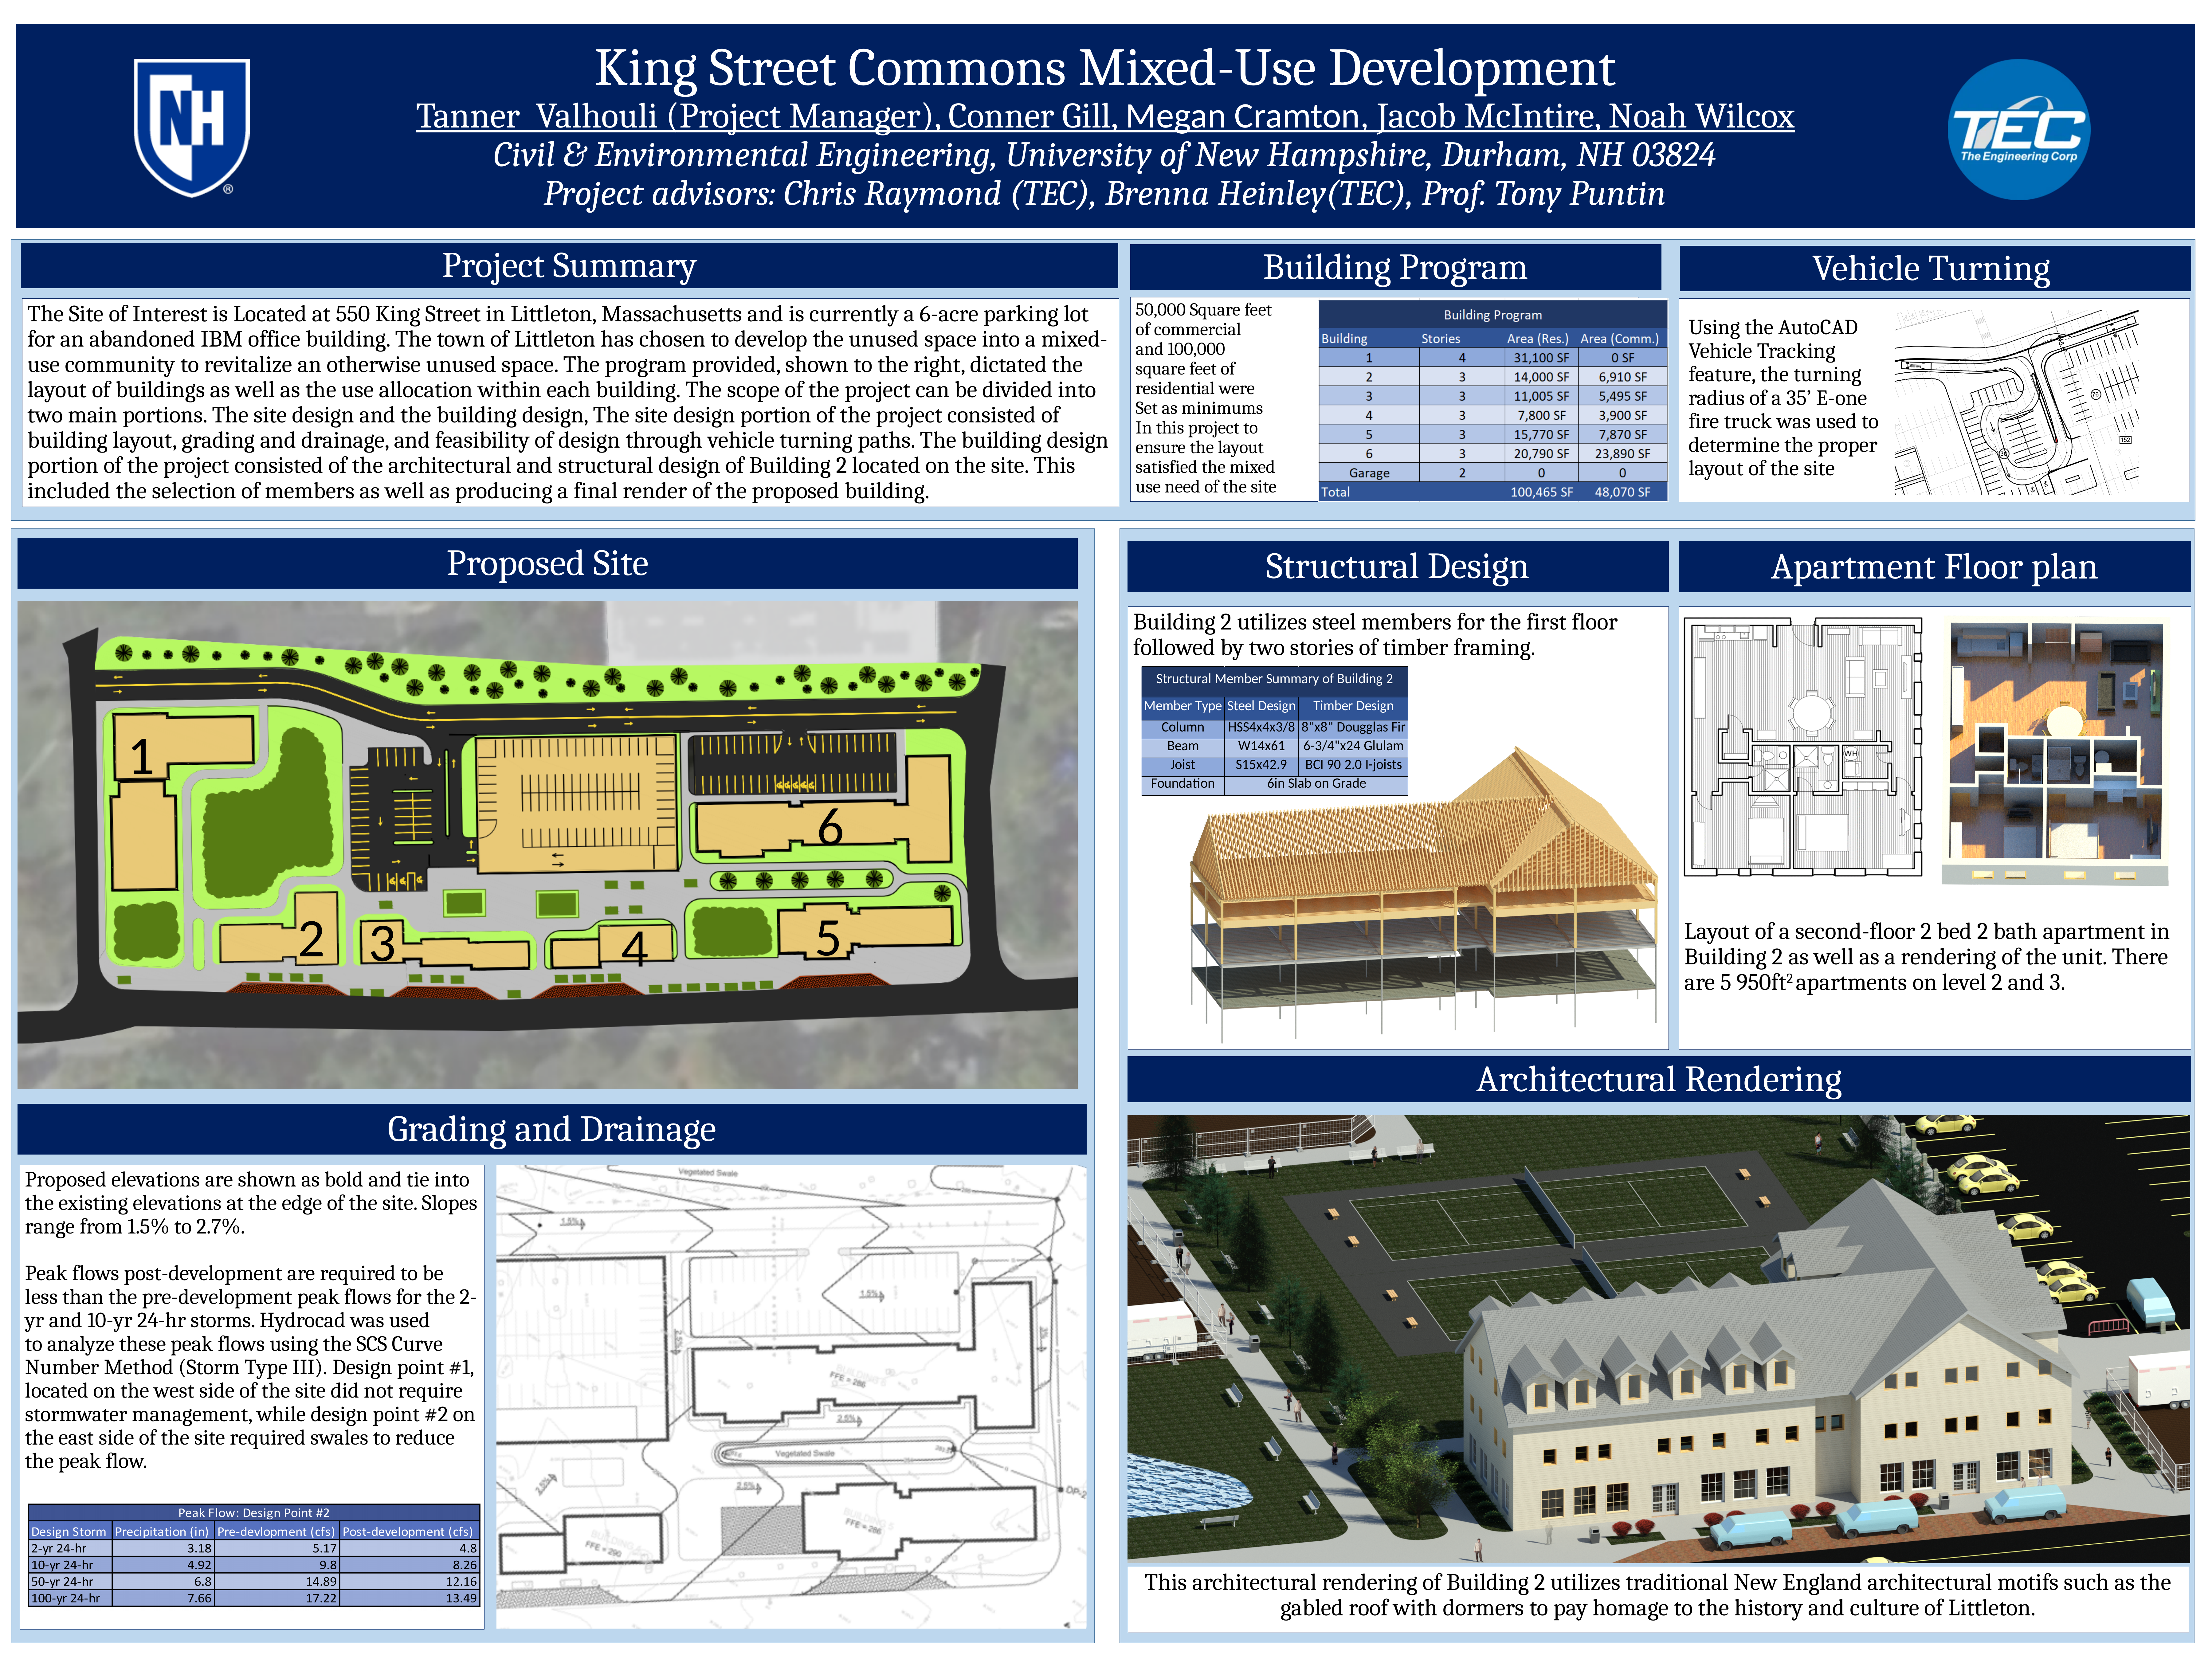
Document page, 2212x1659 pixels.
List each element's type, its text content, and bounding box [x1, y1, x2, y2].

picture [1683, 616, 1925, 878]
picture [134, 59, 250, 212]
text_box [11, 239, 2195, 521]
text_box 50,000 Square feet of commercial and 100,000 square feet of residential were Set as minimums In this project to ensure the layout satisfied the mixed use need of the site [1130, 297, 1638, 502]
picture [1895, 310, 2139, 495]
text_box [11, 528, 1095, 1643]
text_box [1120, 528, 2194, 1643]
text_box [1679, 298, 2190, 502]
text_box Layout of a second-floor 2 bed 2 bath apartment in Building 2 as well as a rendering of the unit. There are 5 950ft2 apartments on level 2 and 3. [1679, 606, 2191, 1050]
text_box Grading and Drainage [18, 1104, 1087, 1155]
text_box Proposed Site [18, 538, 1078, 589]
text_box [1669, 616, 1679, 644]
picture [18, 601, 1078, 1089]
picture [1948, 59, 2091, 200]
text_box Proposed elevations are shown as bold and tie into the existing elevations at the edge of the site. Slopes range from 1.5% to 2.7%. Peak flows post-development are required to be less than the pre-development peak flows for the 2-yr and 10-yr 24-hr storms. Hydrocad was used to analyze these peak flows using the SCS Curve Number Method (Storm Type III). Design point #1, located on the west side of the site did not require stormwater management, while design point #2 on the east side of the site required swales to reduce the peak flow. [20, 1165, 484, 1630]
picture [1937, 608, 2176, 897]
title King Street Commons Mixed-Use Development Tanner Valhouli (Project Manager), Conner Gill, Megan Cramton, Jacob McIntire, Noah Wilcox Civil & Environmental Engineering, University of New Hampshire, Durham, NH 03824 Project advisors: Chris Raymond (TEC), Brenna Heinley(TEC), Prof. Tony Puntin [18, 26, 2193, 226]
text_box Building 2 utilizes steel members for the first floor followed by two stories of timber framing. [1128, 606, 1669, 1050]
text_box The Site of Interest is Located at 550 King Street in Littleton, Massachusetts and is currently a 6-acre parking lot for an abandoned IBM office building. The town of Littleton has chosen to develop the unused space into a mixed-use community to revitalize an otherwise unused space. The program provided, shown to the right, dictated the layout of buildings as well as the use allocation within each building. The scope of the project can be divided into two main portions. The site design and the building design, The site design portion of the project consisted of building layout, grading and drainage, and feasibility of design through vehicle turning paths. The building design portion of the project consisted of the architectural and structural design of Building 2 located on the site. This included the selection of members as well as producing a final render of the proposed building. [22, 298, 1119, 507]
picture [1128, 1115, 2190, 1563]
text_box Vehicle Turning [1680, 246, 2191, 291]
text_box Apartment Floor plan [1679, 541, 2191, 592]
text_box Project Summary [21, 243, 1118, 288]
text_box Building Program [1130, 244, 1661, 290]
picture [1141, 666, 1669, 1050]
text_box Architectural Rendering [1128, 1056, 2191, 1102]
text_box Structural Design [1128, 541, 1669, 592]
picture [22, 1503, 484, 1611]
text_box This architectural rendering of Building 2 utilizes traditional New England architectural motifs such as the gabled roof with dormers to pay homage to the history and culture of Littleton. [1128, 1567, 2189, 1633]
picture [496, 1165, 1087, 1629]
text_box Using the AutoCAD Vehicle Tracking feature, the turning radius of a 35’ E-one fire truck was used to determine the proper layout of the site [1683, 313, 1895, 479]
picture [1318, 298, 1669, 502]
